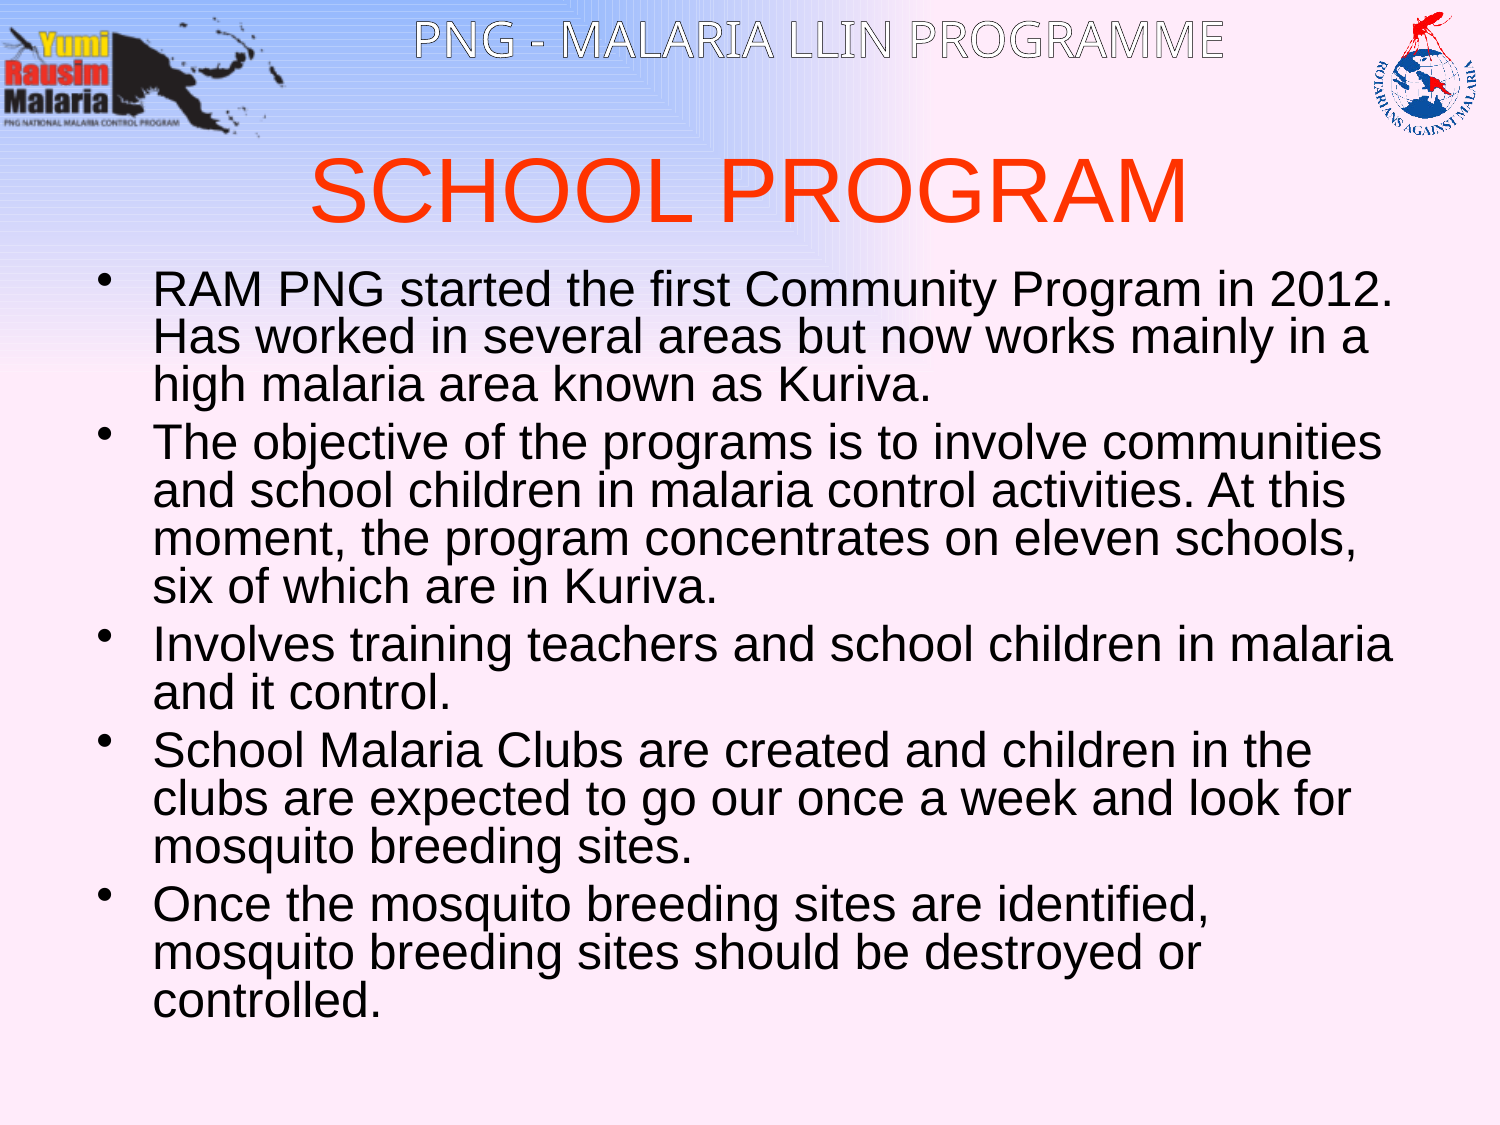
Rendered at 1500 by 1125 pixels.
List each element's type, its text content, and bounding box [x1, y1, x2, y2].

picture [0, 0, 288, 144]
text_box SCHOOL PROGRAM [117, 123, 1383, 249]
list RAM PNG started the first Community Program in 2012. Has worked in several areas but now works mainly in a high malaria area known as Kuriva. The objective of the programs is to involve communities and school children in malaria control activities. At this moment, the program concentrates on eleven schools, six of which are in Kuriva. Involves training teachers and school children in malaria and it control. School Malaria Clubs are created and children in the clubs are expected to go our once a week and look for mosquito breeding sites. Once the mosquito breeding sites are identified, mosquito breeding sites should be destroyed or controlled. [80, 259, 1419, 1073]
text_box PNG - MALARIA LLIN PROGRAMME [299, 0, 1338, 75]
picture [1349, 0, 1500, 148]
